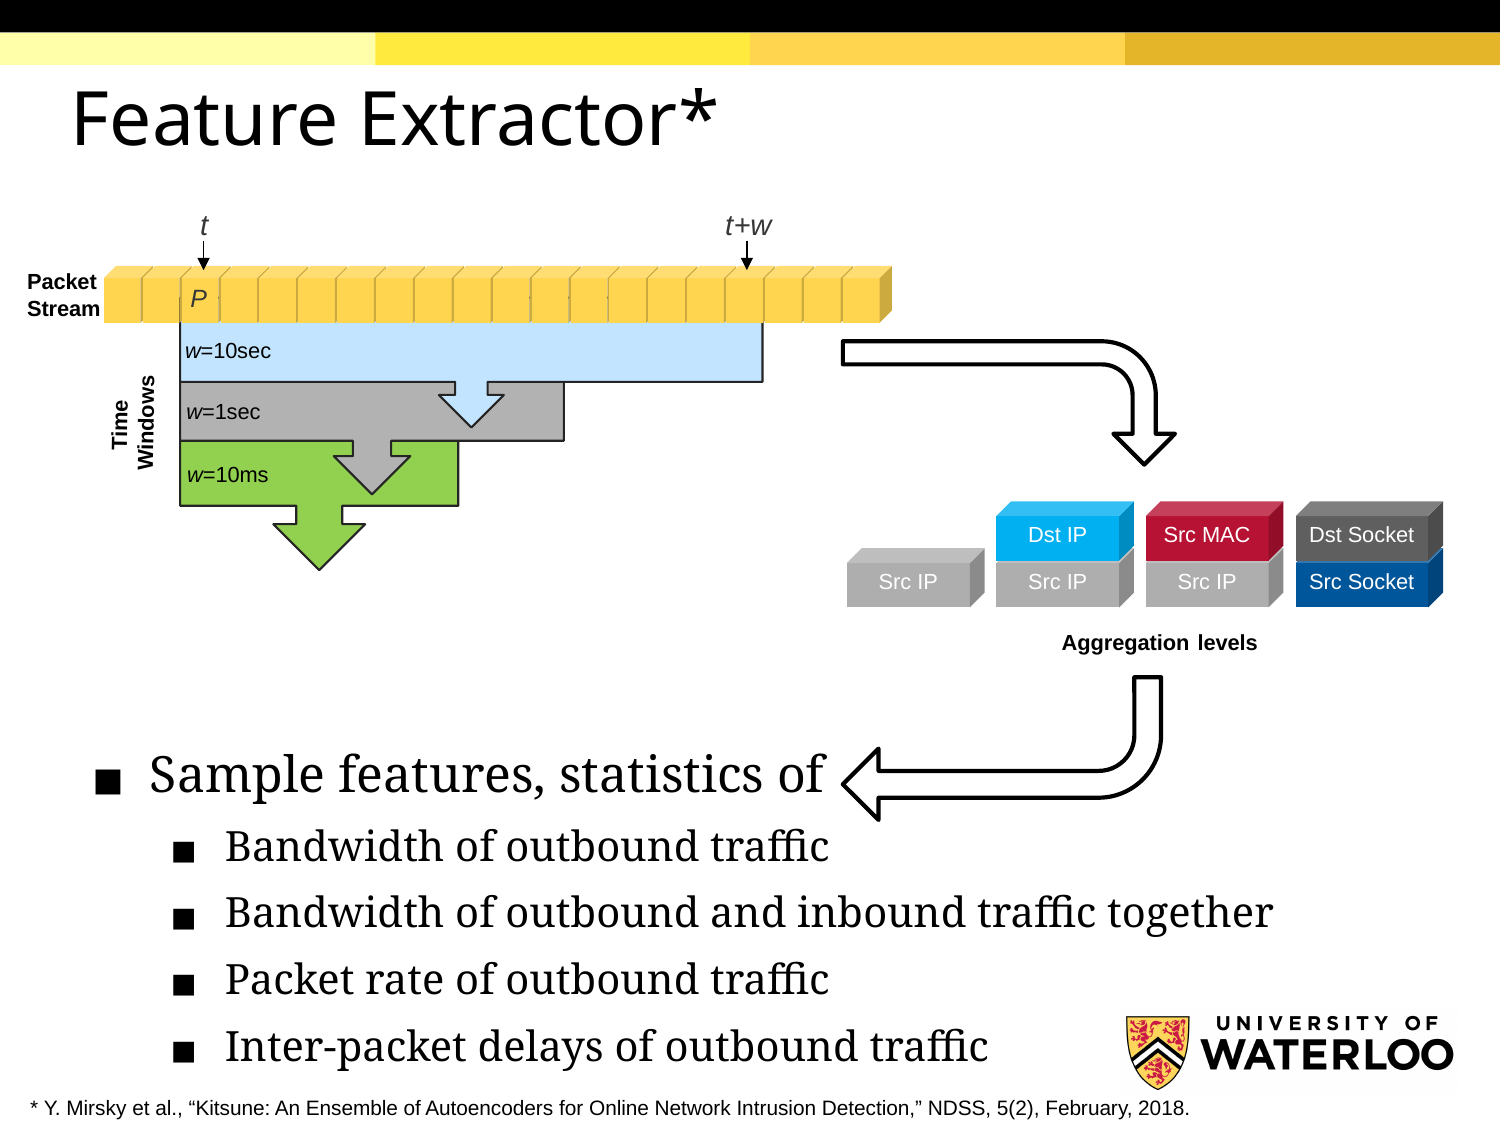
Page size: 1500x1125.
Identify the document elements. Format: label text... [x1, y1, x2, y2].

text_box [180, 441, 459, 571]
text_box w=10sec [176, 332, 301, 368]
text_box [840, 675, 1164, 822]
title Feature Extractor* [58, 77, 1354, 256]
text_box [840, 339, 1177, 467]
text_box t+w [710, 198, 787, 249]
picture [1120, 1008, 1459, 1087]
text_box w=10ms [178, 455, 299, 491]
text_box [846, 501, 1444, 665]
text_box [180, 332, 763, 428]
text_box w=1sec [177, 393, 305, 429]
text_box * Y. Mirsky et al., “Kitsune: An Ensemble of Autoencoders for Online Network Intrusion Detection,” NDSS, 5(2), February, 2018. [15, 1087, 1484, 1125]
text_box [180, 382, 564, 495]
text_box t [185, 198, 224, 249]
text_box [103, 265, 892, 324]
text_box Packet Stream [18, 263, 137, 325]
list Sample features, statistics of Bandwidth of outbound traffic Bandwidth of outbound and inbound traffic together Packet rate of outbound traffic Inter-packet delays of outbound traffic [59, 198, 1442, 985]
text_box Time Windows [99, 330, 164, 521]
